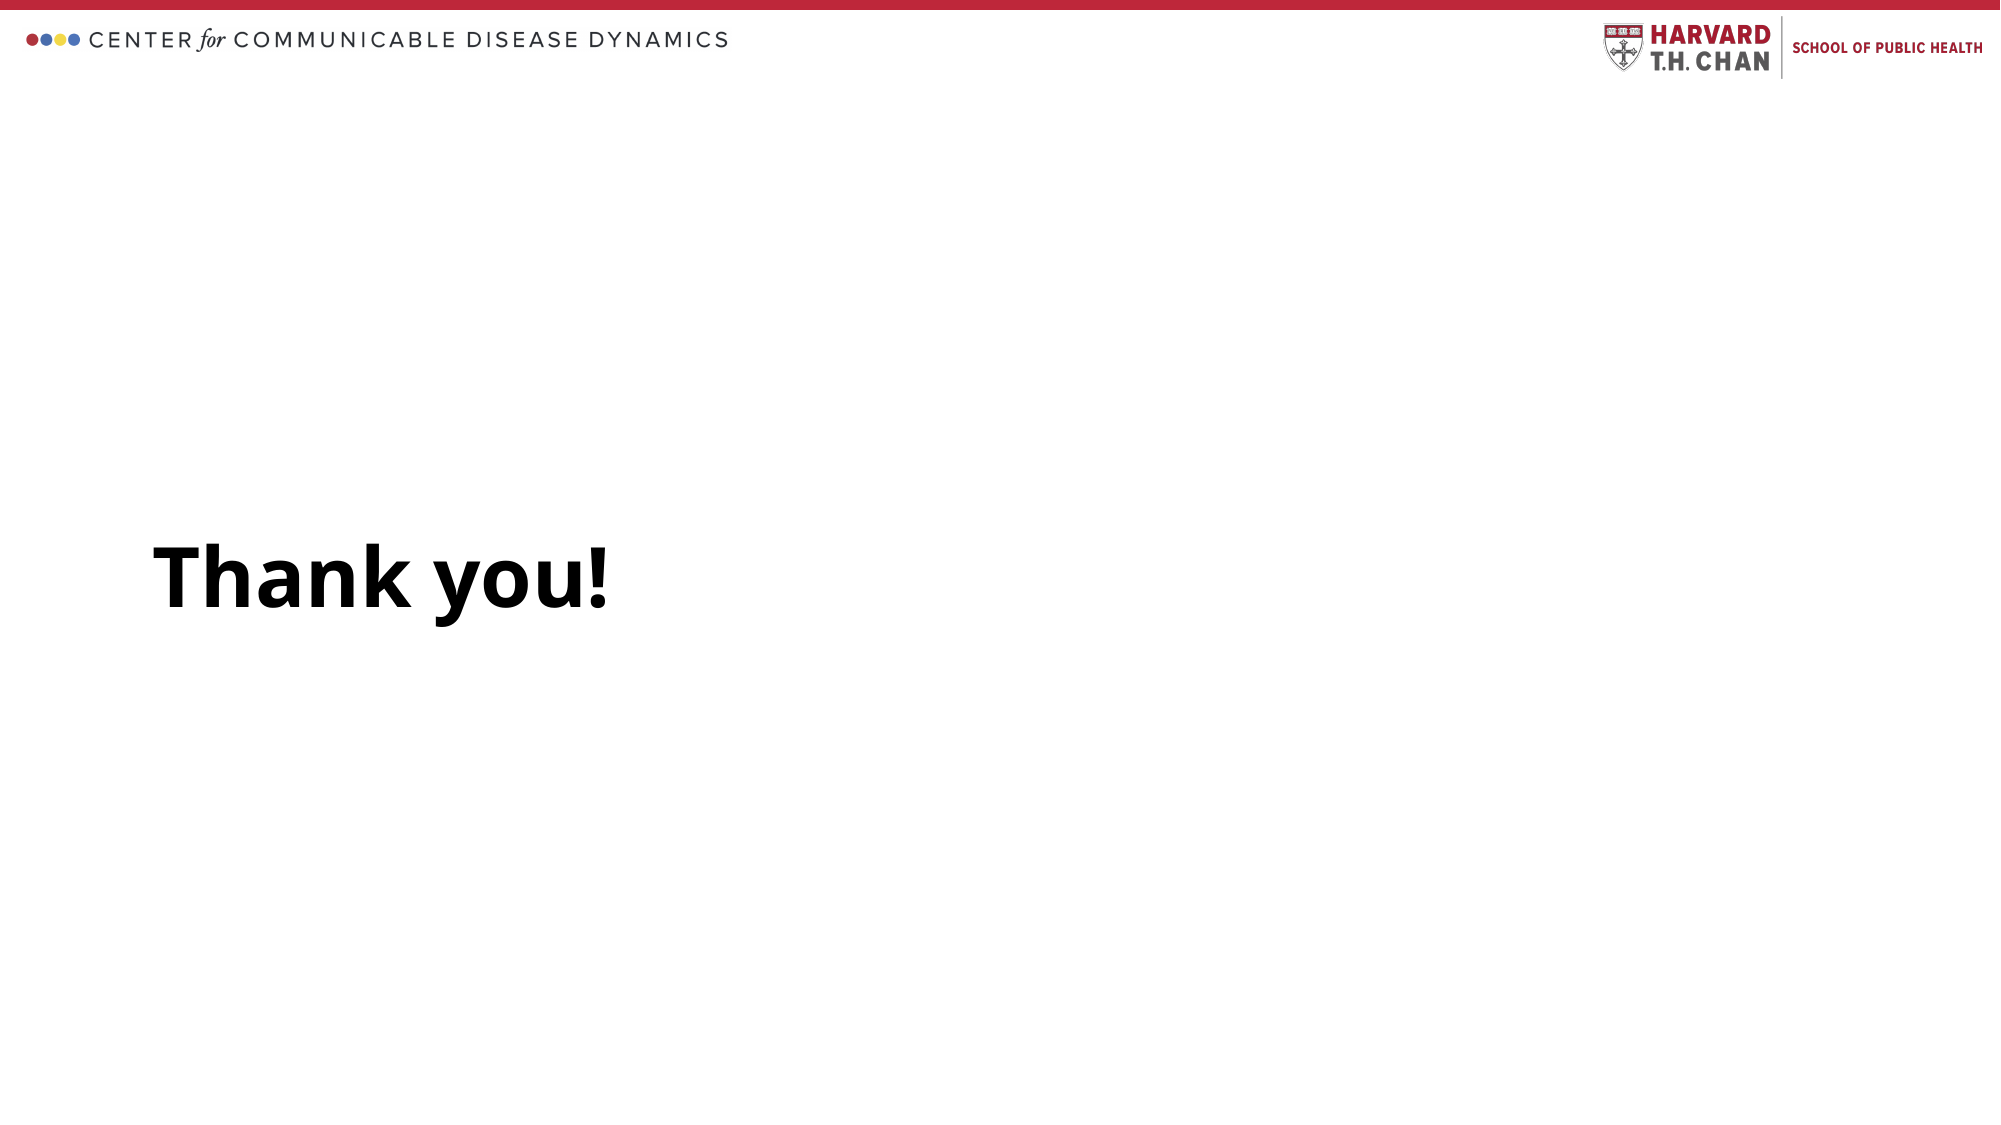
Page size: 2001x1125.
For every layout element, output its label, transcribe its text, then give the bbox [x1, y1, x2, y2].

picture [1603, 16, 1982, 79]
list Thank you! [137, 527, 1863, 764]
picture [22, 27, 732, 52]
